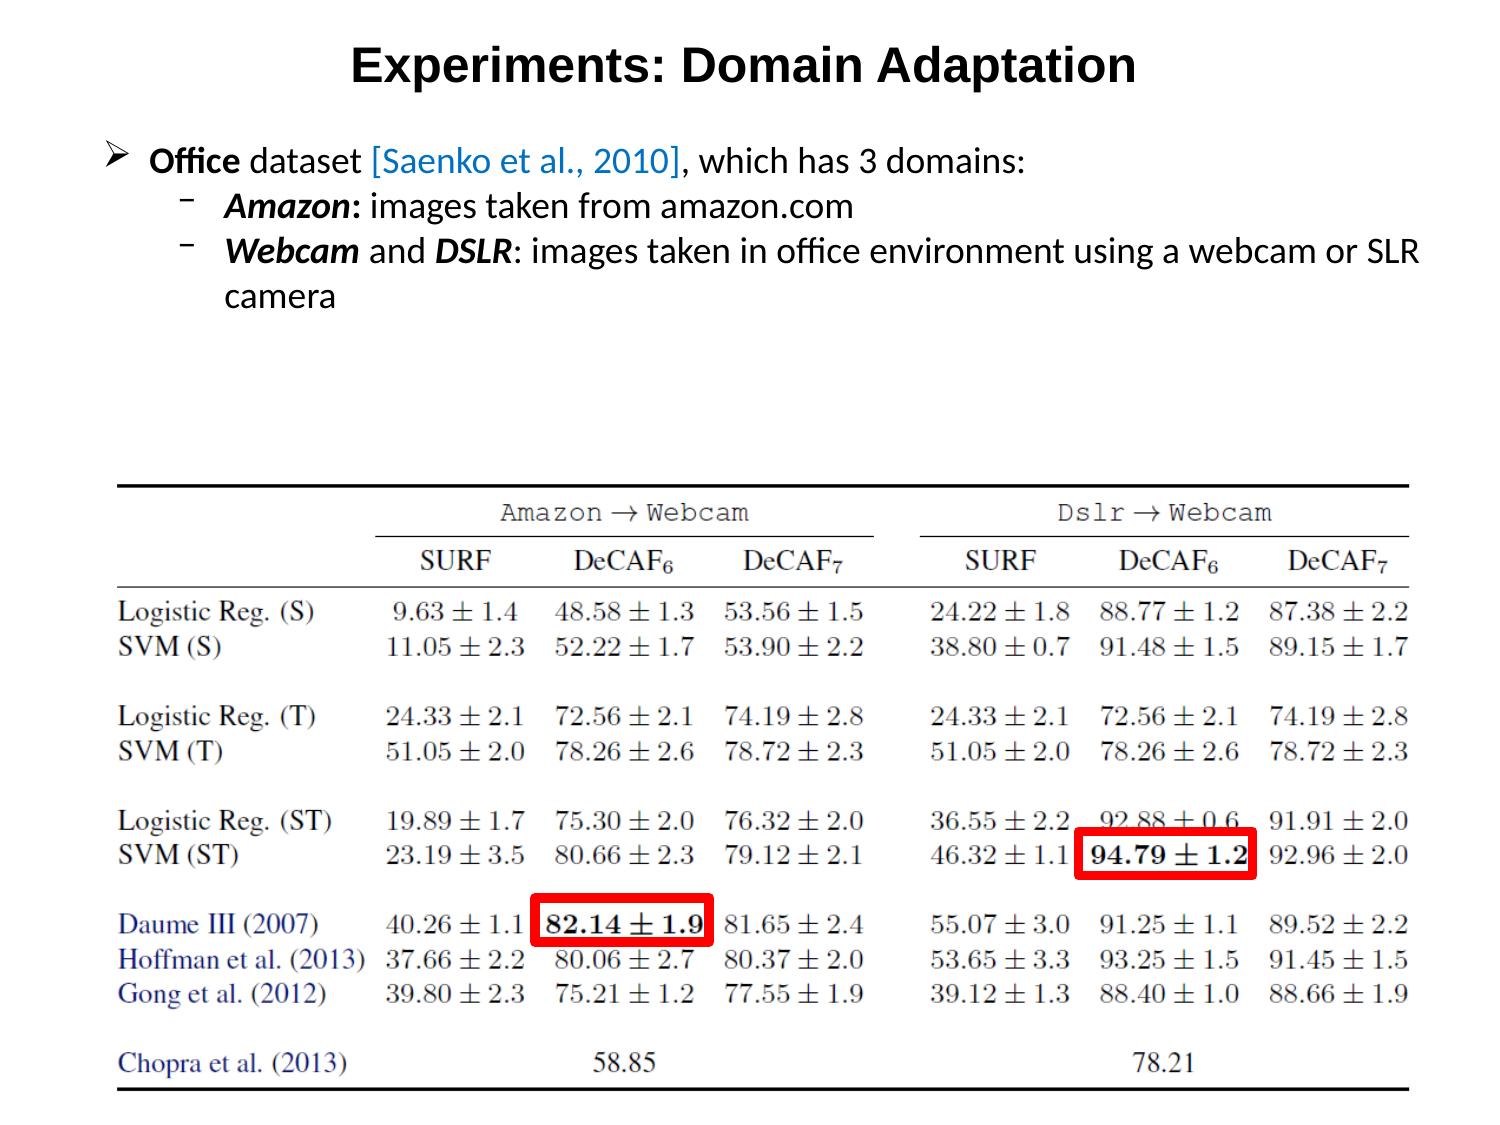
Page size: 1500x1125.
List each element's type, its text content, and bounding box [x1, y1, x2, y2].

text_box Office dataset [Saenko et al., 2010], which has 3 domains: Amazon: images taken from amazon.com Webcam and DSLR: images taken in office environment using a webcam or SLR camera [87, 128, 1485, 368]
picture [103, 476, 1453, 1103]
text_box Experiments: Domain Adaptation [335, 24, 1153, 100]
